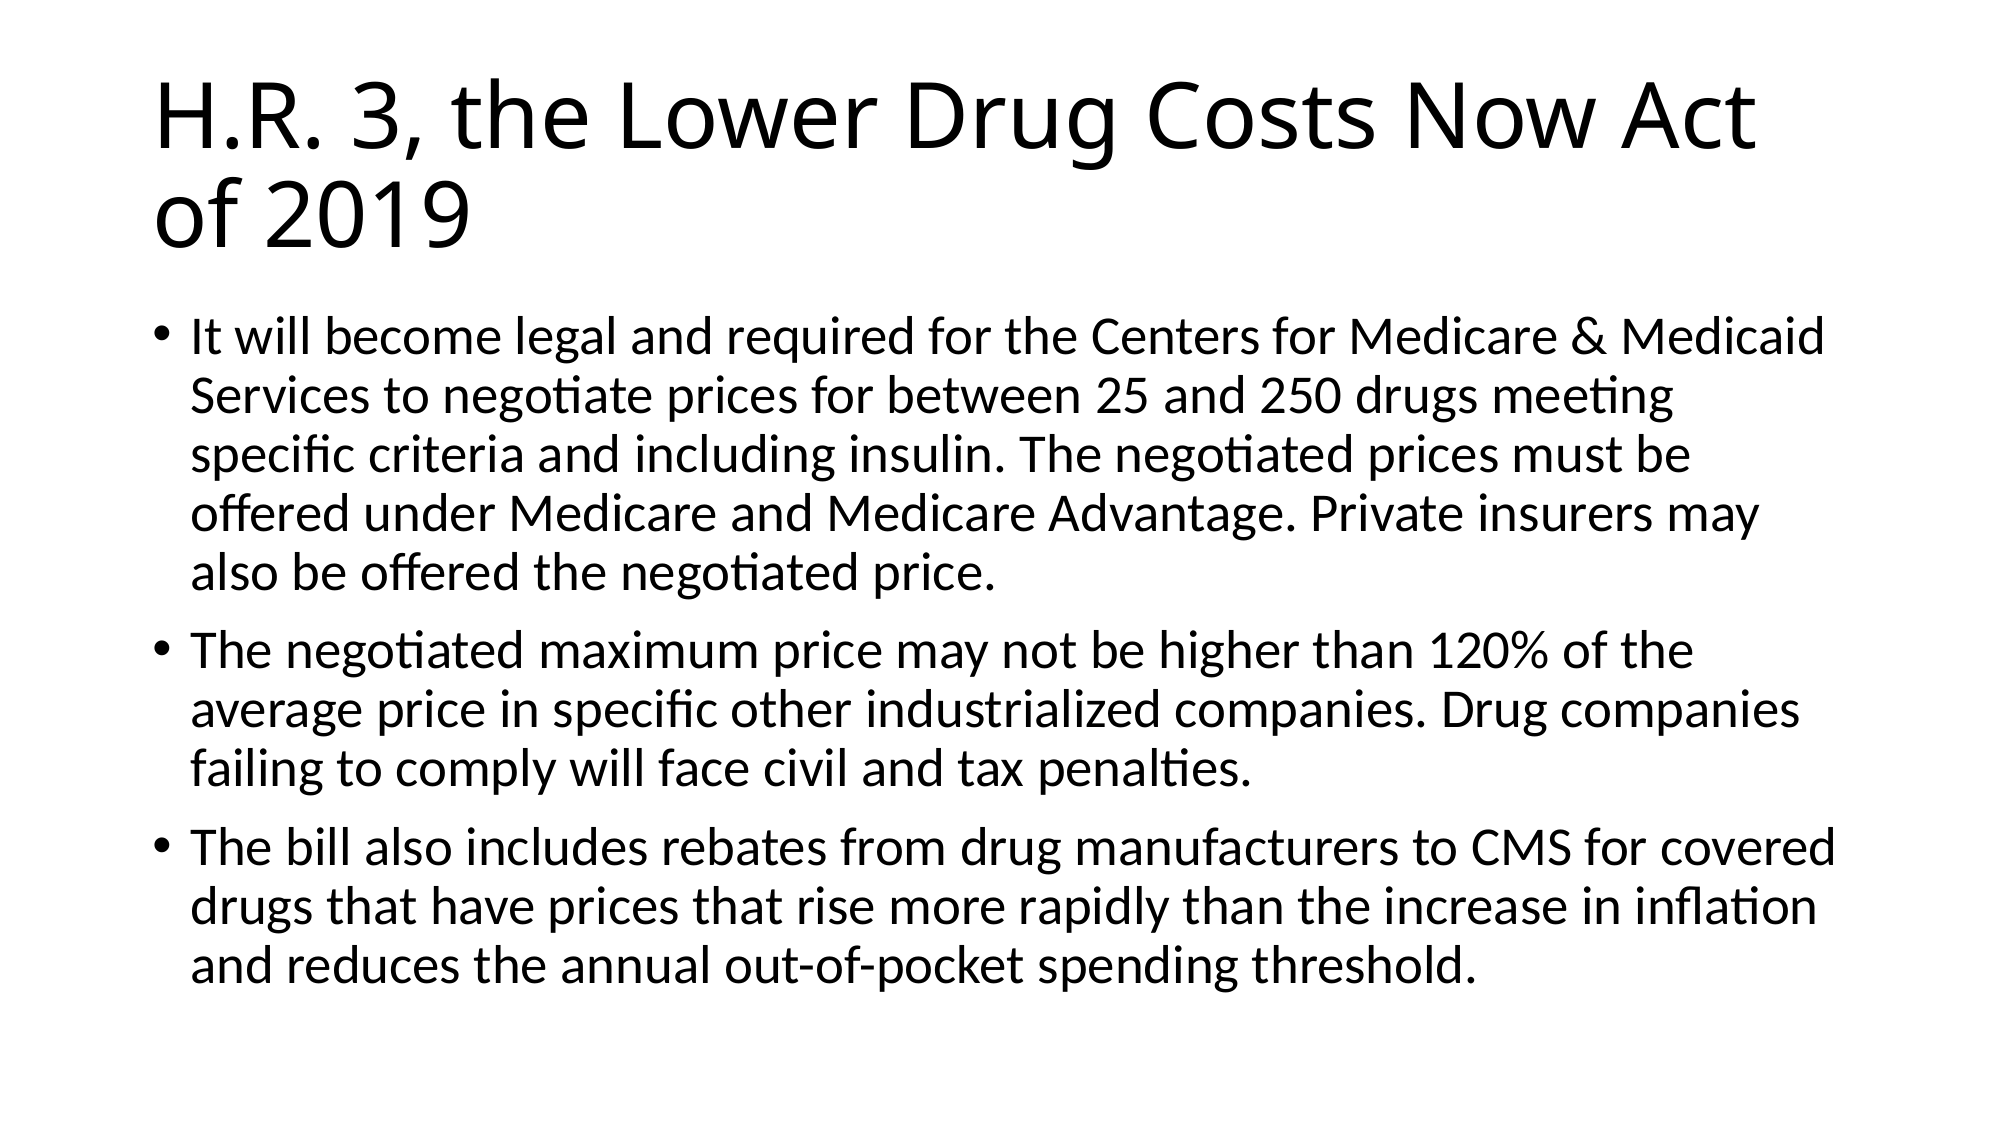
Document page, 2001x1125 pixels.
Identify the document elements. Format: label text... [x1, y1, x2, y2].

list It will become legal and required for the Centers for Medicare & Medicaid Services to negotiate prices for between 25 and 250 drugs meeting specific criteria and including insulin. The negotiated prices must be offered under Medicare and Medicare Advantage. Private insurers may also be offered the negotiated price. The negotiated maximum price may not be higher than 120% of the average price in specific other industrialized companies. Drug companies failing to comply will face civil and tax penalties. The bill also includes rebates from drug manufacturers to CMS for covered drugs that have prices that rise more rapidly than the increase in inflation and reduces the annual out-of-pocket spending threshold. [137, 299, 1863, 1014]
title H.R. 3, the Lower Drug Costs Now Act of 2019 [137, 59, 1863, 278]
